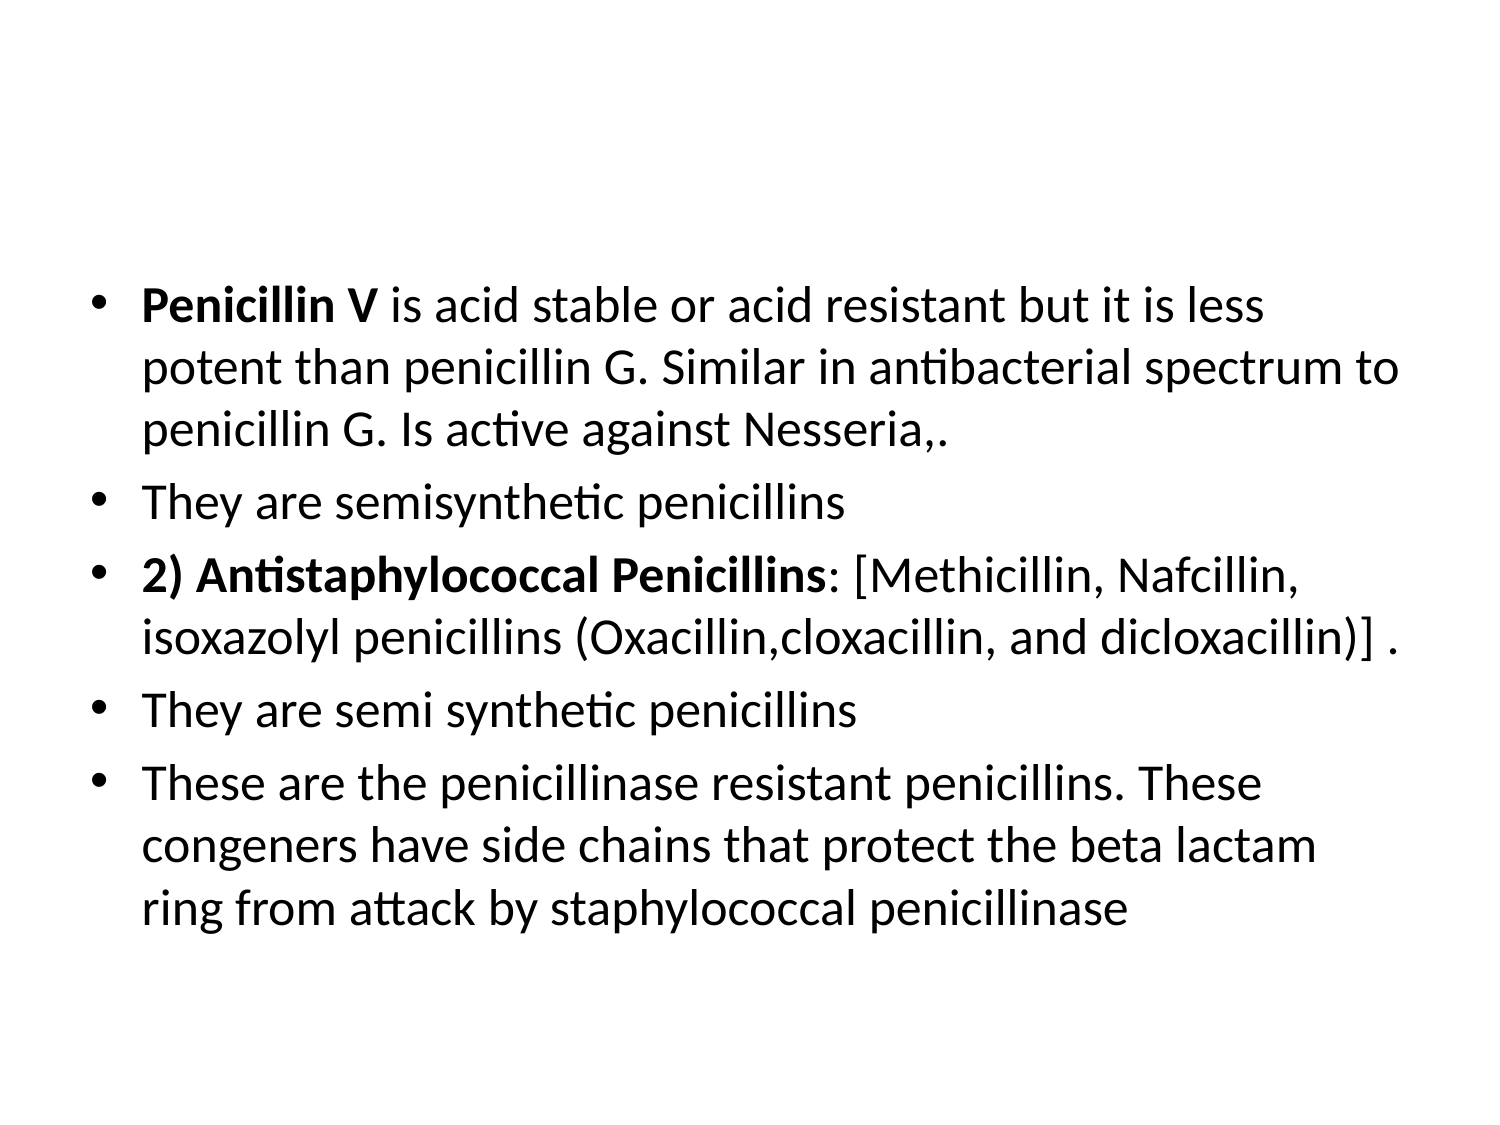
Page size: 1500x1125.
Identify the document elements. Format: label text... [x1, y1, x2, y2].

list Penicillin V is acid stable or acid resistant but it is less potent than penicillin G. Similar in antibacterial spectrum to penicillin G. Is active against Nesseria,. They are semisynthetic penicillins 2) Antistaphylococcal Penicillins: [Methicillin, Nafcillin, isoxazolyl penicillins (Oxacillin,cloxacillin, and dicloxacillin)] . They are semi synthetic penicillins These are the penicillinase resistant penicillins. These congeners have side chains that protect the beta lactam ring from attack by staphylococcal penicillinase [75, 262, 1425, 1005]
